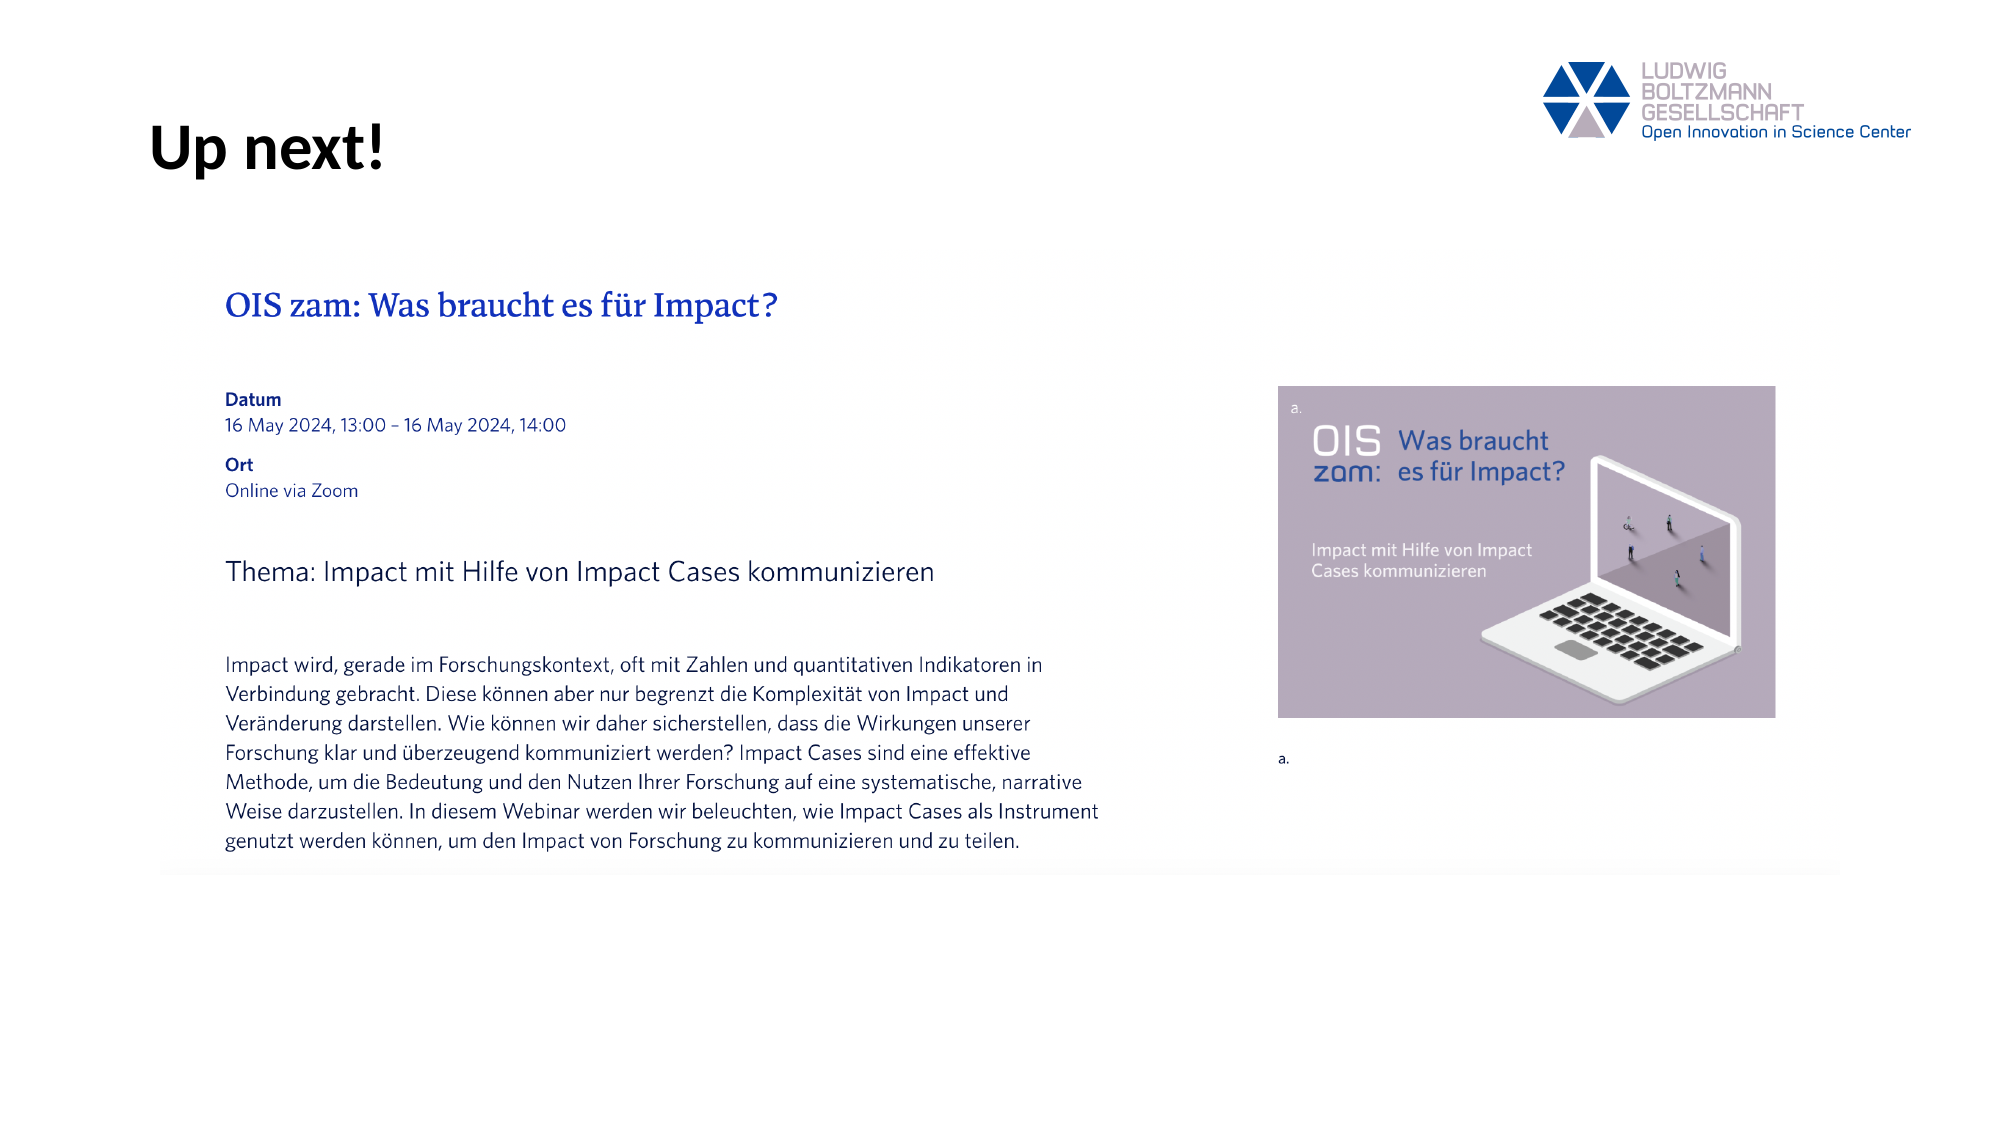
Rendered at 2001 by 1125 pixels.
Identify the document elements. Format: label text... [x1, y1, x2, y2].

picture [159, 249, 1841, 876]
picture [1543, 62, 1913, 142]
text_box Up next! [134, 31, 1635, 192]
